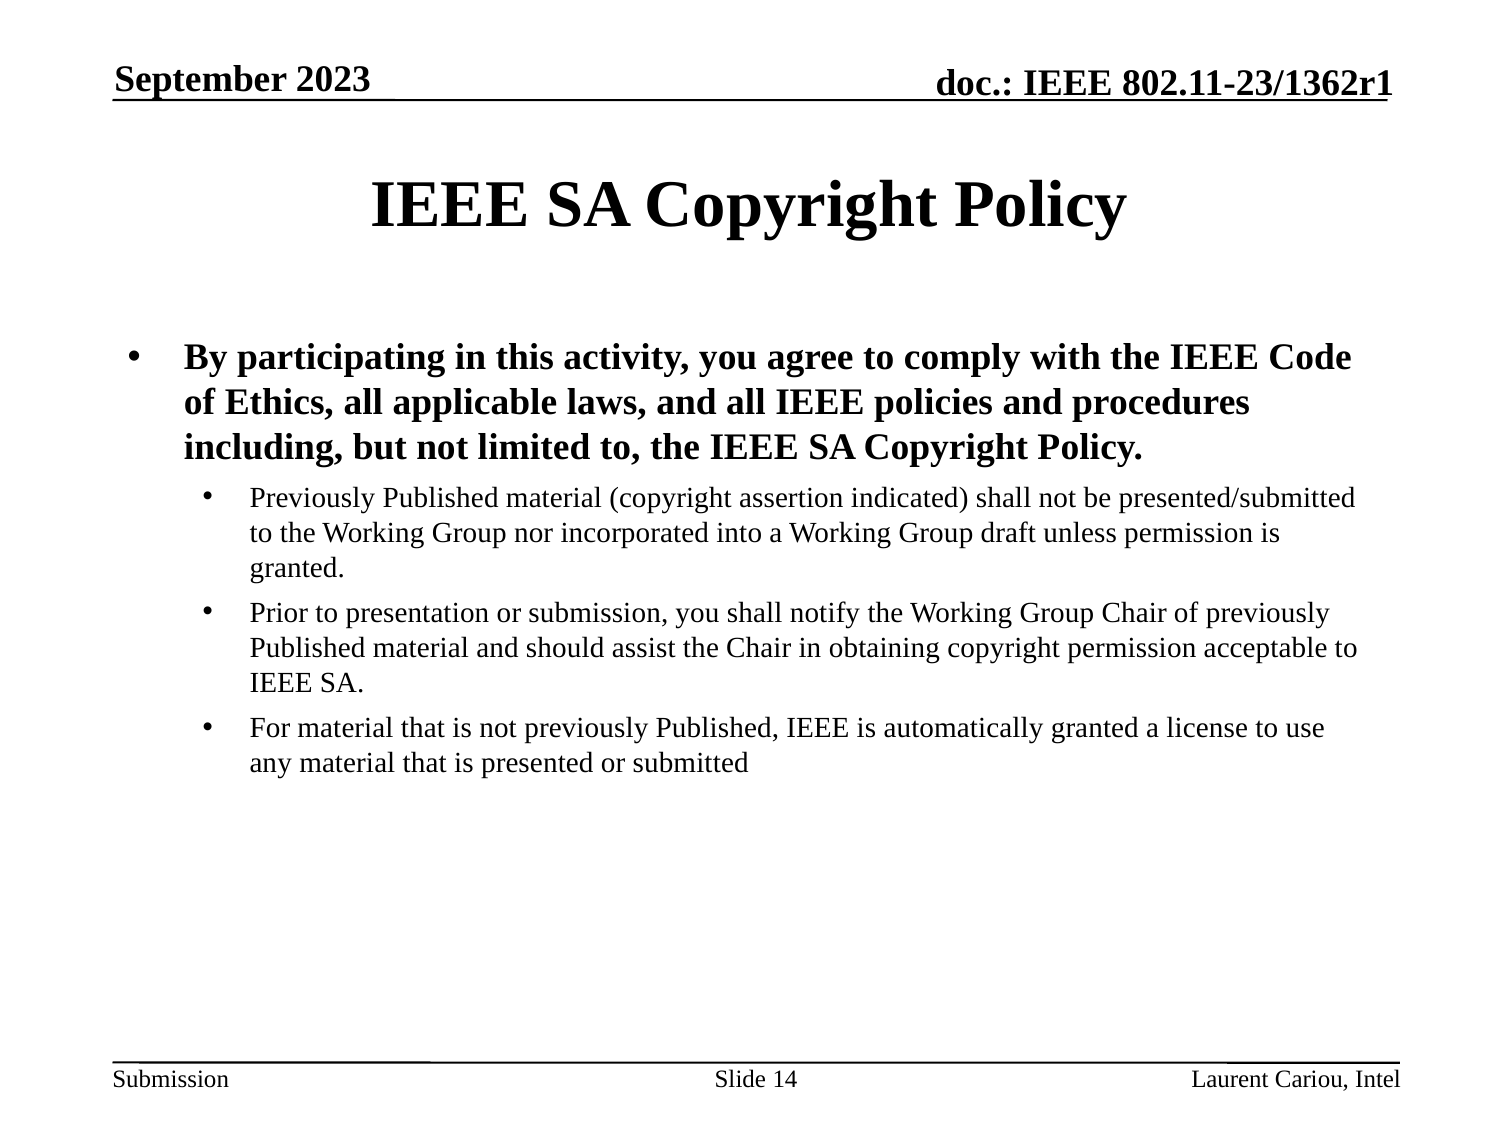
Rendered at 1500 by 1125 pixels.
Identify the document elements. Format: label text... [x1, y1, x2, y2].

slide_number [114, 54, 423, 100]
title IEEE SA Copyright Policy [112, 112, 1388, 288]
slide_number Slide 14 [712, 1061, 800, 1123]
footer Laurent Cariou, Intel [878, 1061, 1402, 1093]
list By participating in this activity, you agree to comply with the IEEE Code of Ethics, all applicable laws, and all IEEE policies and procedures including, but not limited to, the IEEE SA Copyright Policy. Previously Published material (copyright assertion indicated) shall not be presented/submitted to the Working Group nor incorporated into a Working Group draft unless permission is granted. Prior to presentation or submission, you shall notify the Working Group Chair of previously Published material and should assist the Chair in obtaining copyright permission acceptable to IEEE SA. For material that is not previously Published, IEEE is automatically granted a license to use any material that is presented or submitted [112, 324, 1388, 1000]
